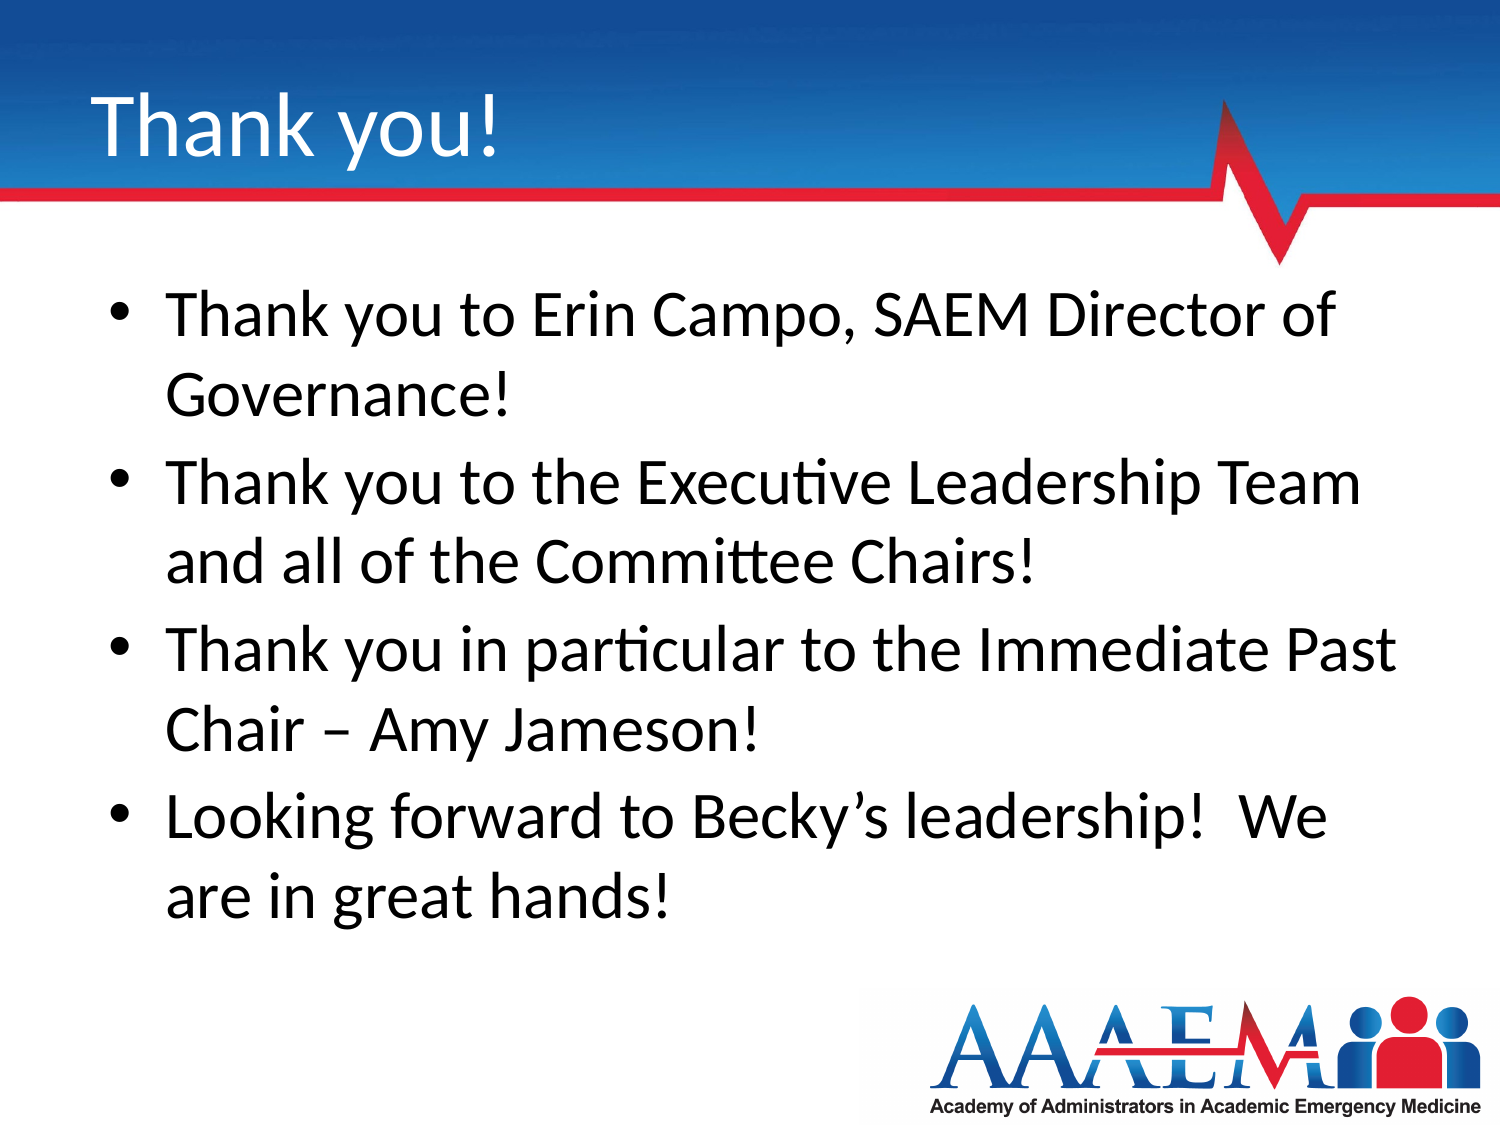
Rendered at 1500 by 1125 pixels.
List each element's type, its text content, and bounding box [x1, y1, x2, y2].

list Thank you to Erin Campo, SAEM Director of Governance! Thank you to the Executive Leadership Team and all of the Committee Chairs! Thank you in particular to the Immediate Past Chair – Amy Jameson! Looking forward to Becky’s leadership! We are in great hands! [75, 262, 1425, 1005]
picture [0, 0, 1500, 1125]
title Thank you! [75, 25, 1425, 214]
